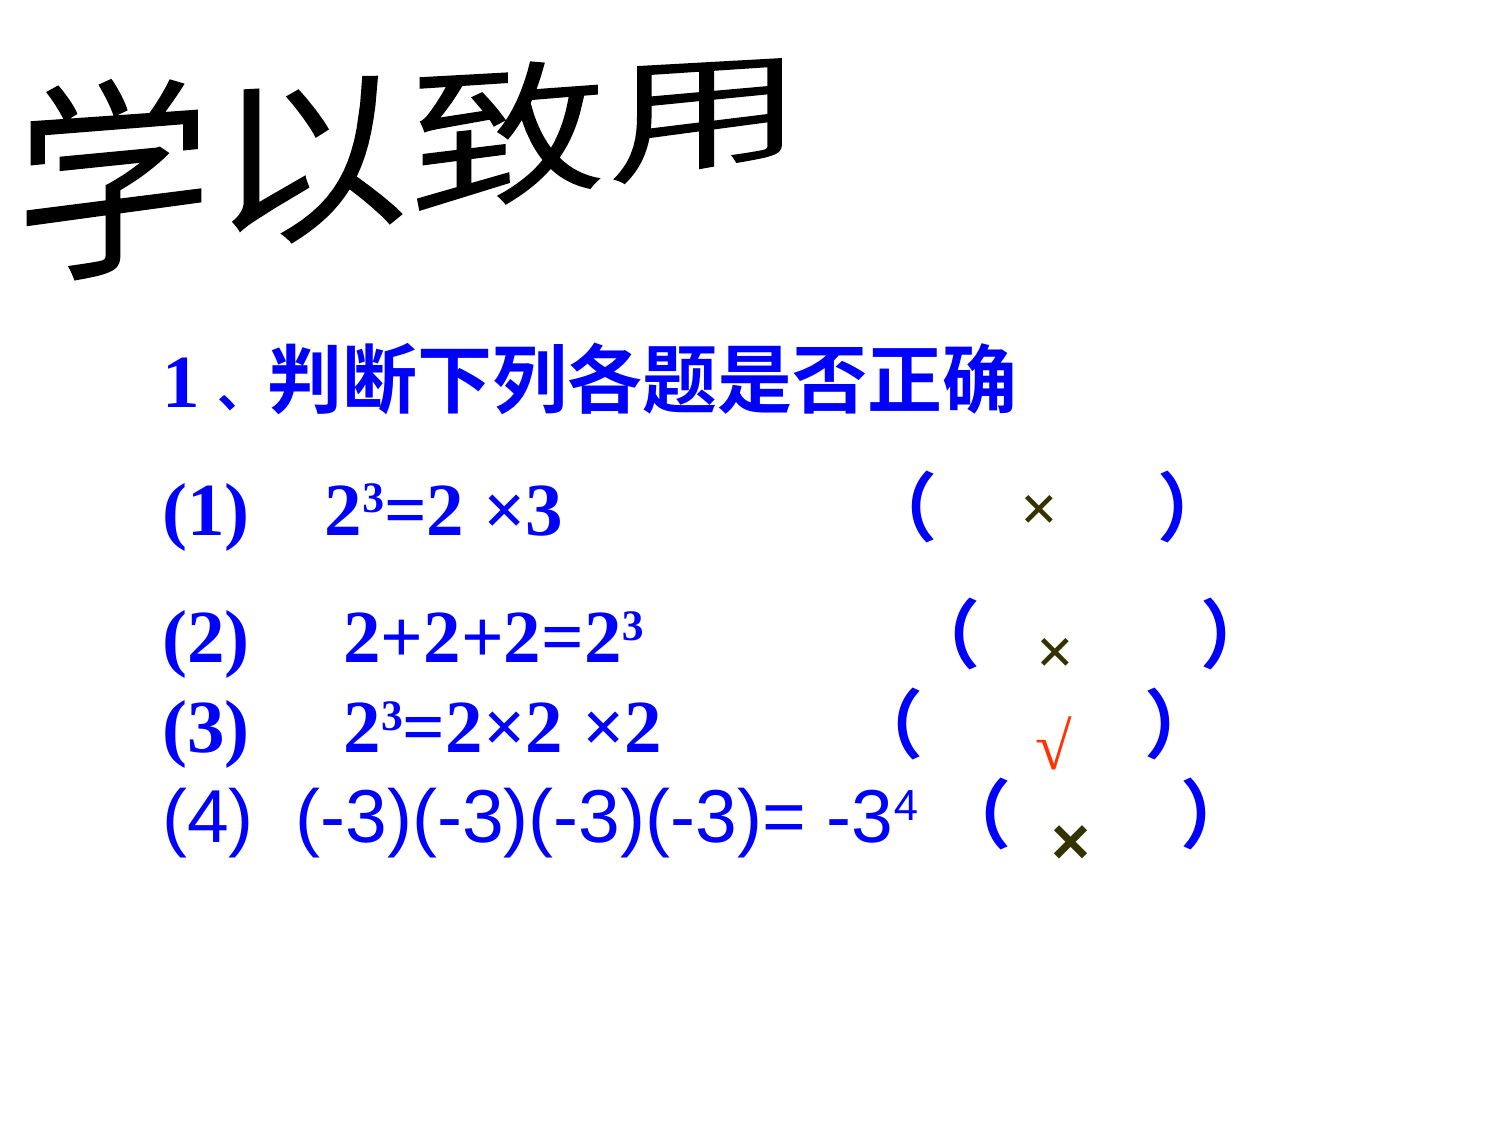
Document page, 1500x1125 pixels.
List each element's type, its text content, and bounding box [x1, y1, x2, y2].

text_box × [1036, 790, 1320, 886]
text_box 1、判断下列各题是否正确 (1) 23=2 ×3 （ ） (2) 2+2+2=23 （ ） (3) 23=2×2 ×2 （ ） (4) (-3)(-3)(-3)(-3)= -34（ ） [147, 325, 1361, 956]
text_box × [1022, 600, 1335, 696]
text_box √ [1020, 695, 1308, 791]
text_box × [1006, 457, 1256, 552]
